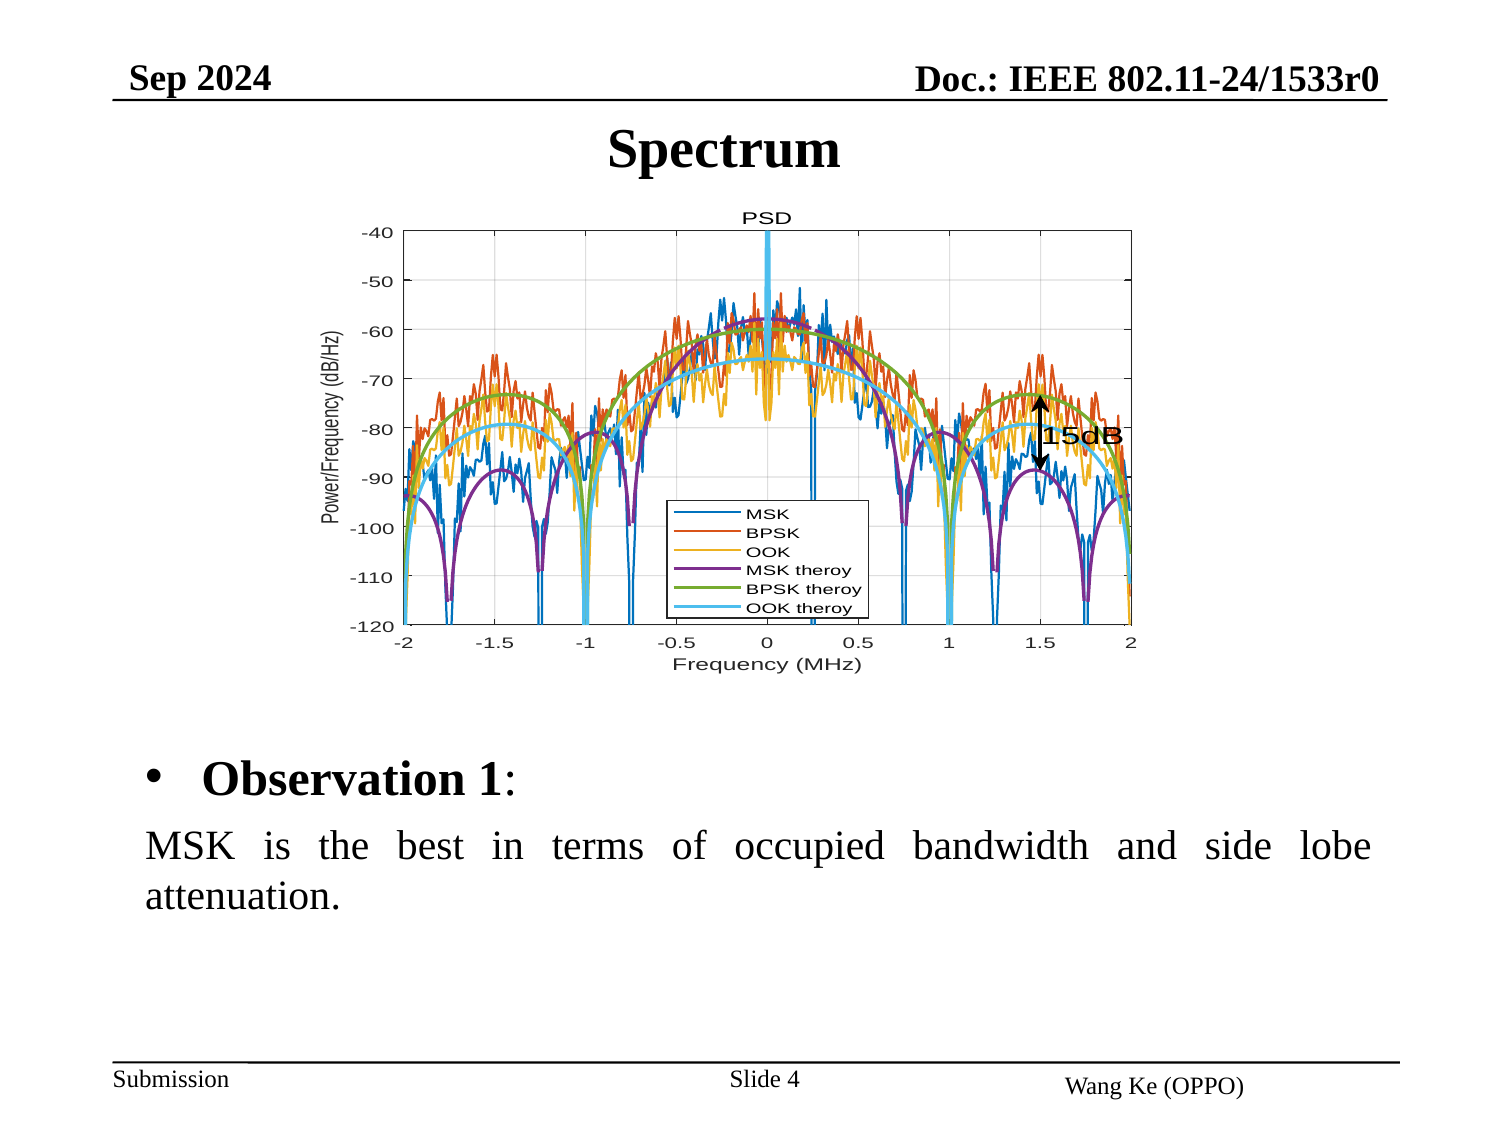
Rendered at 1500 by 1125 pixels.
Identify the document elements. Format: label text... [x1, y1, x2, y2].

text_box Observation 1: MSK is the best in terms of occupied bandwidth and side lobe attenuation. [130, 737, 1388, 925]
picture [281, 194, 1219, 677]
text_box Spectrum [62, 112, 1400, 193]
text_box Wang Ke (OPPO) [1050, 1062, 1402, 1093]
text_box Sep 2024 [114, 45, 493, 100]
text_box Doc.: IEEE 802.11-24/1533r0 [899, 46, 1413, 107]
text_box Slide 4 [712, 1062, 800, 1122]
